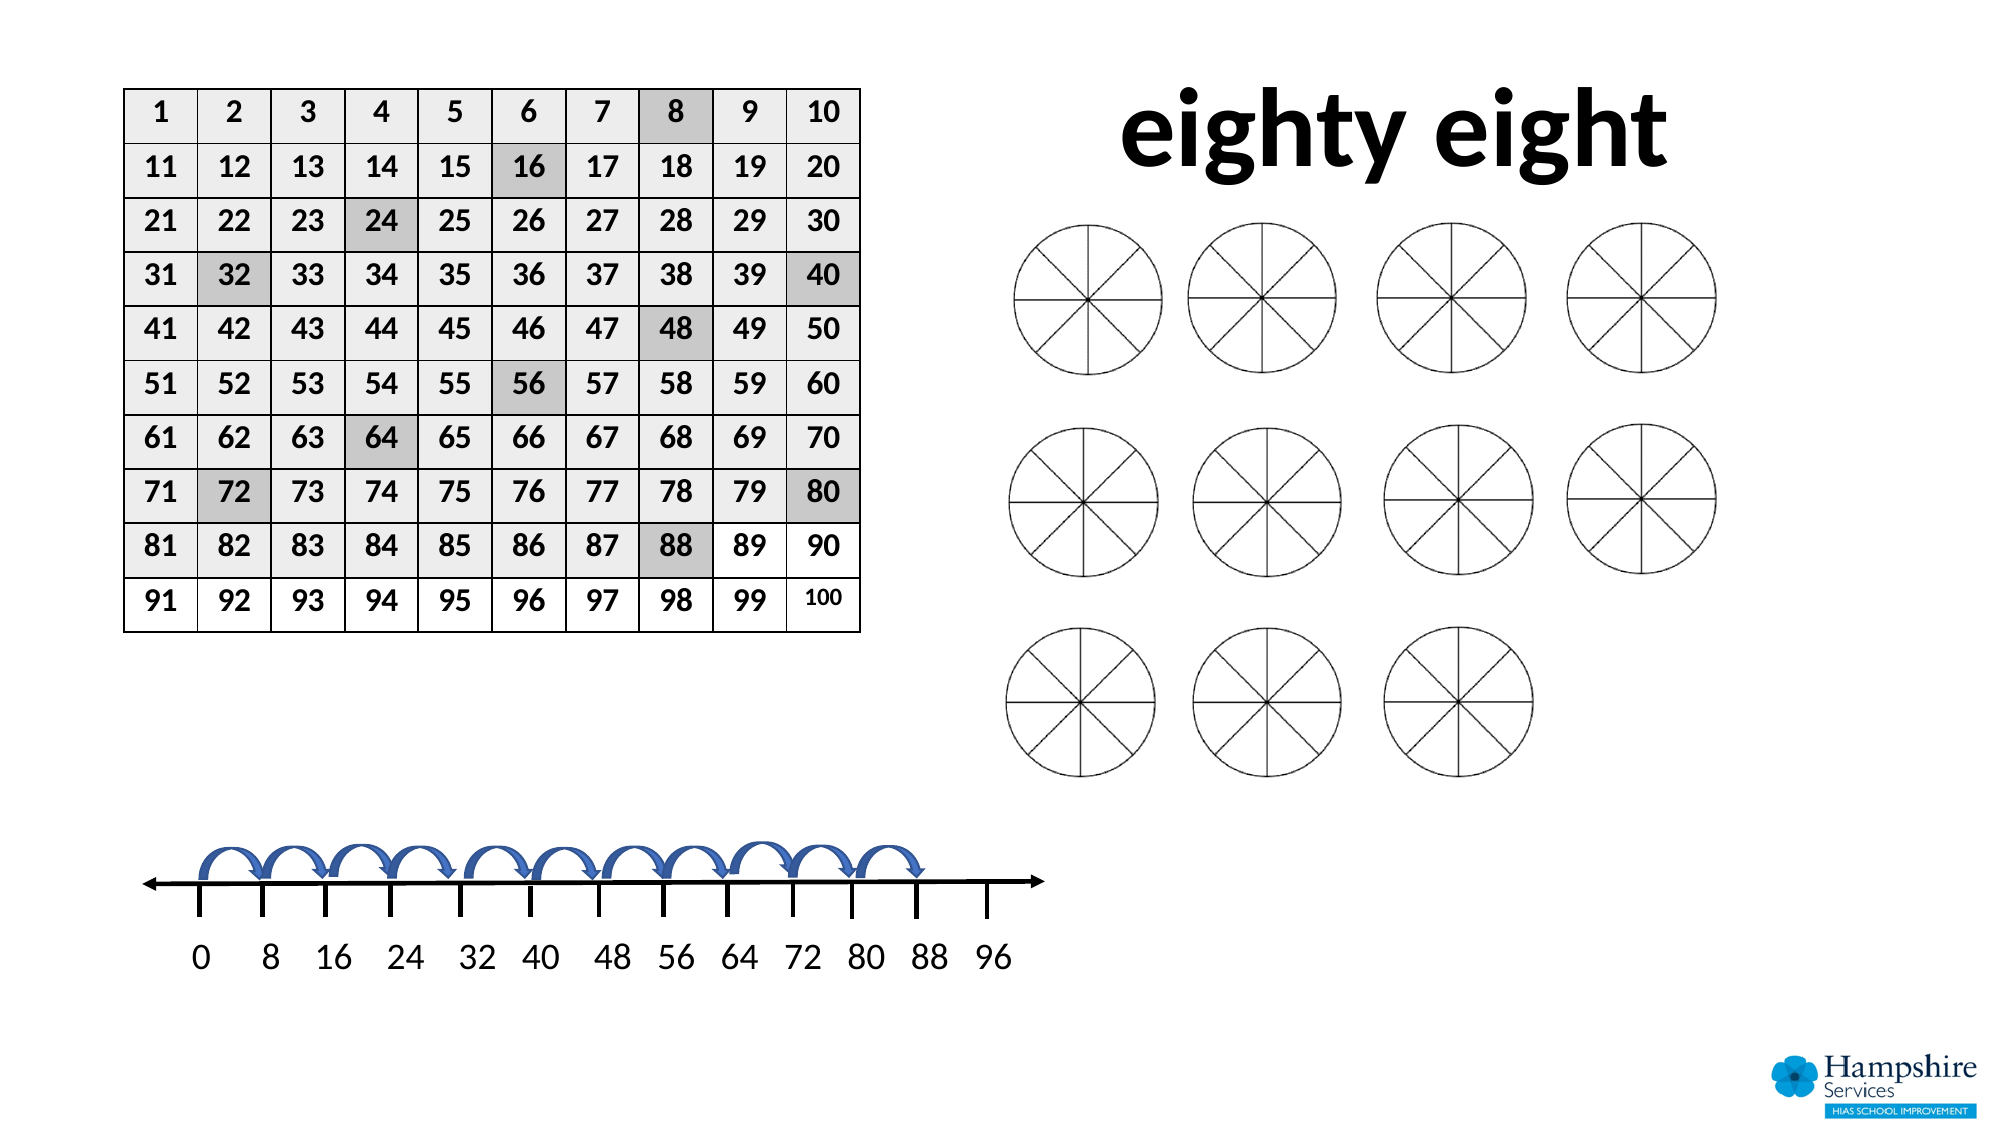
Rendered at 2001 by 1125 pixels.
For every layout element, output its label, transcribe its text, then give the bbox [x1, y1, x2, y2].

table_cell 52 [198, 361, 270, 414]
table_cell 20 [787, 144, 859, 197]
text_box [855, 845, 926, 879]
table_cell 40 [787, 253, 859, 305]
table_cell 76 [493, 470, 565, 522]
table_cell 82 [198, 524, 270, 577]
table_cell 47 [567, 307, 638, 360]
table_header 1 [125, 90, 197, 143]
picture [1186, 425, 1346, 578]
text_box [463, 845, 532, 880]
table_cell 45 [419, 307, 491, 360]
table_cell 77 [567, 470, 638, 522]
table_cell 58 [640, 361, 712, 414]
table_header 3 [272, 90, 344, 143]
table_cell 68 [640, 416, 712, 468]
table_cell 19 [714, 144, 786, 197]
picture [1181, 220, 1341, 374]
table_cell 66 [493, 416, 565, 468]
picture [1186, 625, 1346, 778]
table_cell 71 [125, 470, 197, 522]
text_box [661, 845, 729, 880]
text_box [198, 846, 263, 881]
table_cell 94 [346, 579, 417, 631]
table_cell 95 [419, 579, 491, 631]
table_cell 13 [272, 144, 344, 197]
table_cell 44 [346, 307, 417, 360]
table_cell 28 [640, 199, 712, 251]
table_cell 84 [346, 524, 417, 577]
table_cell 56 [493, 361, 565, 414]
table_cell 12 [198, 144, 270, 197]
picture [1377, 624, 1538, 778]
table_cell 79 [714, 470, 786, 522]
table_cell 55 [419, 361, 491, 414]
table_cell 15 [419, 144, 491, 197]
table_cell 62 [198, 416, 270, 468]
table_cell 85 [419, 524, 491, 577]
table_cell 73 [272, 470, 344, 522]
table_cell 30 [787, 199, 859, 251]
table_cell 64 [346, 416, 417, 468]
table_header 5 [419, 90, 491, 143]
table_cell 86 [493, 524, 565, 577]
table_cell 48 [640, 307, 712, 360]
table_cell 81 [125, 524, 197, 577]
table_cell 31 [125, 253, 197, 305]
table_cell 91 [125, 579, 197, 631]
picture [1560, 220, 1721, 374]
table_cell 99 [714, 579, 786, 631]
table_cell 34 [346, 253, 417, 305]
table_header 8 [640, 90, 712, 143]
picture [1006, 222, 1167, 376]
table_header 9 [714, 90, 786, 143]
table_cell 69 [714, 416, 786, 468]
table_cell 65 [419, 416, 491, 468]
table_cell 38 [640, 253, 712, 305]
table_cell 63 [272, 416, 344, 468]
picture [1761, 1037, 1991, 1125]
table_cell 57 [567, 361, 638, 414]
table_cell 80 [787, 470, 859, 522]
picture [1377, 422, 1538, 576]
table_cell 83 [272, 524, 344, 577]
table_cell 17 [567, 144, 638, 197]
text_box [328, 843, 391, 877]
table_cell 25 [419, 199, 491, 251]
text_box [261, 845, 329, 880]
table_cell 92 [198, 579, 270, 631]
table_cell 22 [198, 199, 270, 251]
table_cell 78 [640, 470, 712, 522]
table_cell 98 [640, 579, 712, 631]
table_cell 33 [272, 253, 344, 305]
table_header 2 [198, 90, 270, 143]
table_cell 32 [198, 253, 270, 305]
table_cell 21 [125, 199, 197, 251]
table_header 7 [567, 90, 638, 143]
table_cell 96 [493, 579, 565, 631]
table_cell 75 [419, 470, 491, 522]
table_cell 27 [567, 199, 638, 251]
table_cell 46 [493, 307, 565, 360]
table_cell 88 [640, 524, 712, 577]
text_box [601, 845, 664, 879]
table_cell 49 [714, 307, 786, 360]
table_cell 29 [714, 199, 786, 251]
text_box [531, 846, 602, 881]
table_cell 16 [493, 144, 565, 197]
table_cell 50 [787, 307, 859, 360]
text_box [729, 841, 792, 875]
table_header 10 [787, 90, 859, 143]
picture [999, 625, 1160, 778]
table_cell 14 [346, 144, 417, 197]
table_cell 60 [787, 361, 859, 414]
picture [1370, 220, 1531, 374]
table_cell 43 [272, 307, 344, 360]
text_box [142, 881, 1045, 986]
table_cell 87 [567, 524, 638, 577]
text_box eighty eight [1104, 46, 1686, 197]
table_cell 93 [272, 579, 344, 631]
table_cell 90 [787, 524, 859, 577]
table_cell 39 [714, 253, 786, 305]
table_cell 42 [198, 307, 270, 360]
table_cell 97 [567, 579, 638, 631]
table_cell 18 [640, 144, 712, 197]
table_cell 37 [567, 253, 638, 305]
table_cell 89 [714, 524, 786, 577]
table_cell 11 [125, 144, 197, 197]
table_cell 59 [714, 361, 786, 414]
text_box [387, 845, 458, 880]
table_cell 26 [493, 199, 565, 251]
table_cell 100 [787, 579, 859, 631]
table_header 4 [346, 90, 417, 143]
table_cell 51 [125, 361, 197, 414]
table_cell 41 [125, 307, 197, 360]
table_cell 24 [346, 199, 417, 251]
table_cell 61 [125, 416, 197, 468]
table_cell 23 [272, 199, 344, 251]
table_cell 70 [787, 416, 859, 468]
table_header 6 [493, 90, 565, 143]
table_cell 67 [567, 416, 638, 468]
text_box [787, 844, 856, 879]
picture [1560, 421, 1721, 575]
table_cell 74 [346, 470, 417, 522]
table_cell 36 [493, 253, 565, 305]
table_cell 35 [419, 253, 491, 305]
picture [1002, 425, 1163, 578]
table_cell 54 [346, 361, 417, 414]
table_cell 72 [198, 470, 270, 522]
table_cell 53 [272, 361, 344, 414]
